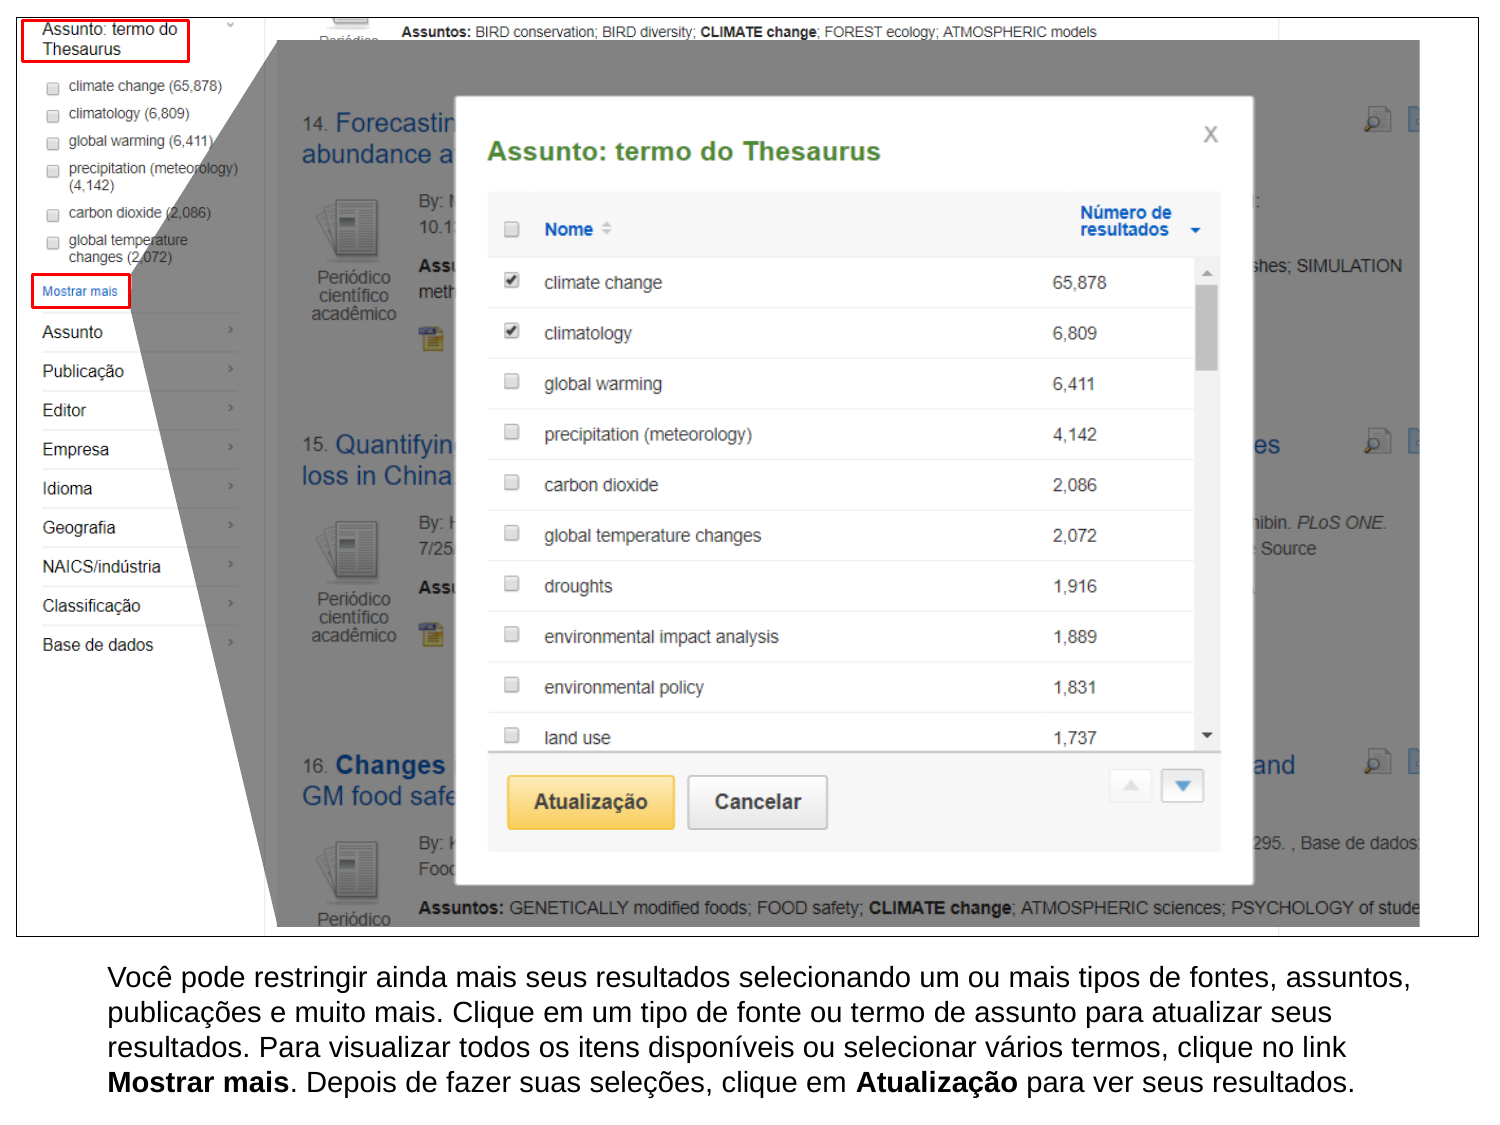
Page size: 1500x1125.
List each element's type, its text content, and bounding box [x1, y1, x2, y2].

picture [16, 17, 1479, 937]
text_box Você pode restringir ainda mais seus resultados selecionando um ou mais tipos de fontes, assuntos, publicações e muito mais. Clique em um tipo de fonte ou termo de assunto para atualizar seus resultados. Para visualizar todos os itens disponíveis ou selecionar vários termos, clique no link Mostrar mais. Depois de fazer suas seleções, clique em Atualização para ver seus resultados. [74, 950, 1441, 1106]
